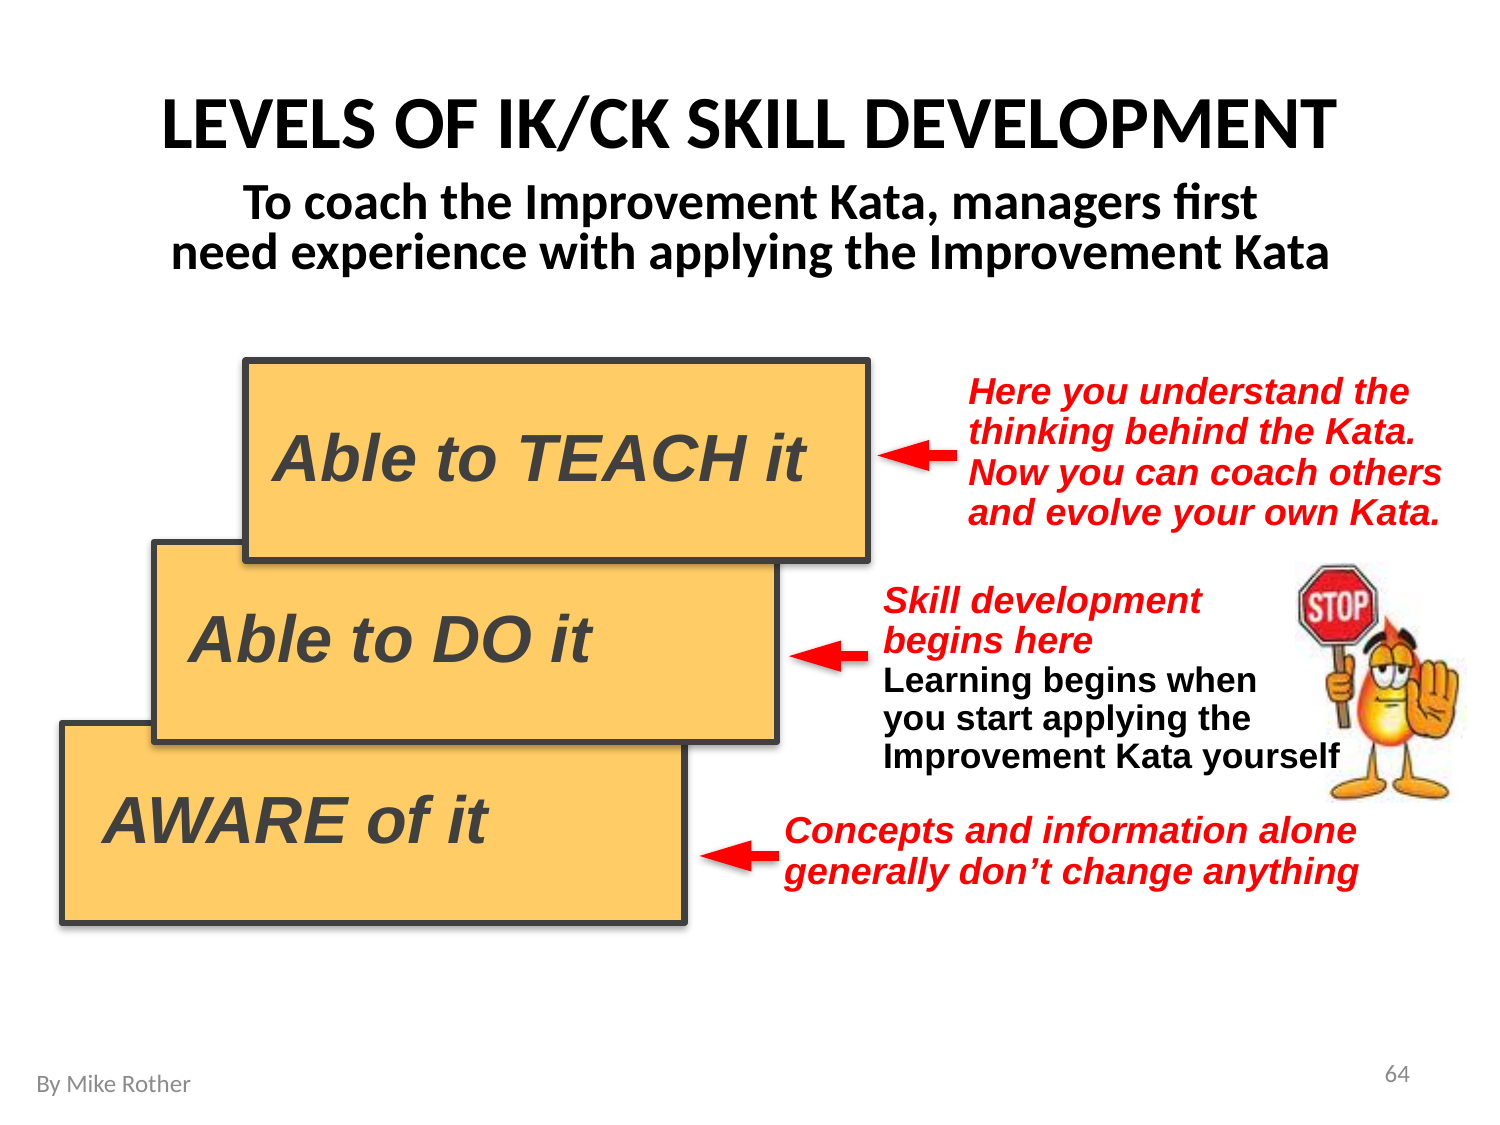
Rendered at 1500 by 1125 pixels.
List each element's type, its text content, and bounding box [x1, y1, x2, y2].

text_box Able to DO it [173, 588, 750, 684]
footer By Mike Rother [21, 1052, 497, 1113]
text_box Concepts and information alone generally don’t change anything [769, 804, 1384, 900]
text_box LEVELS OF IK/CK SKILL DEVELOPMENT [32, 85, 1468, 172]
text_box Here you understand the thinking behind the Kata. Now you can coach others and evolve your own Kata. [953, 364, 1460, 542]
text_box Able to TEACH it [257, 406, 883, 502]
text_box AWARE of it [87, 769, 665, 865]
text_box To coach the Improvement Kata, managers first need experience with applying the Improvement Kata [109, 172, 1392, 287]
slide_number 64 [1074, 1042, 1425, 1103]
text_box [61, 722, 685, 924]
picture [1295, 562, 1467, 803]
text_box [153, 541, 777, 742]
text_box Skill development begins here Learning begins when you start applying the Improvement Kata yourself [868, 573, 1290, 785]
text_box [245, 360, 869, 561]
